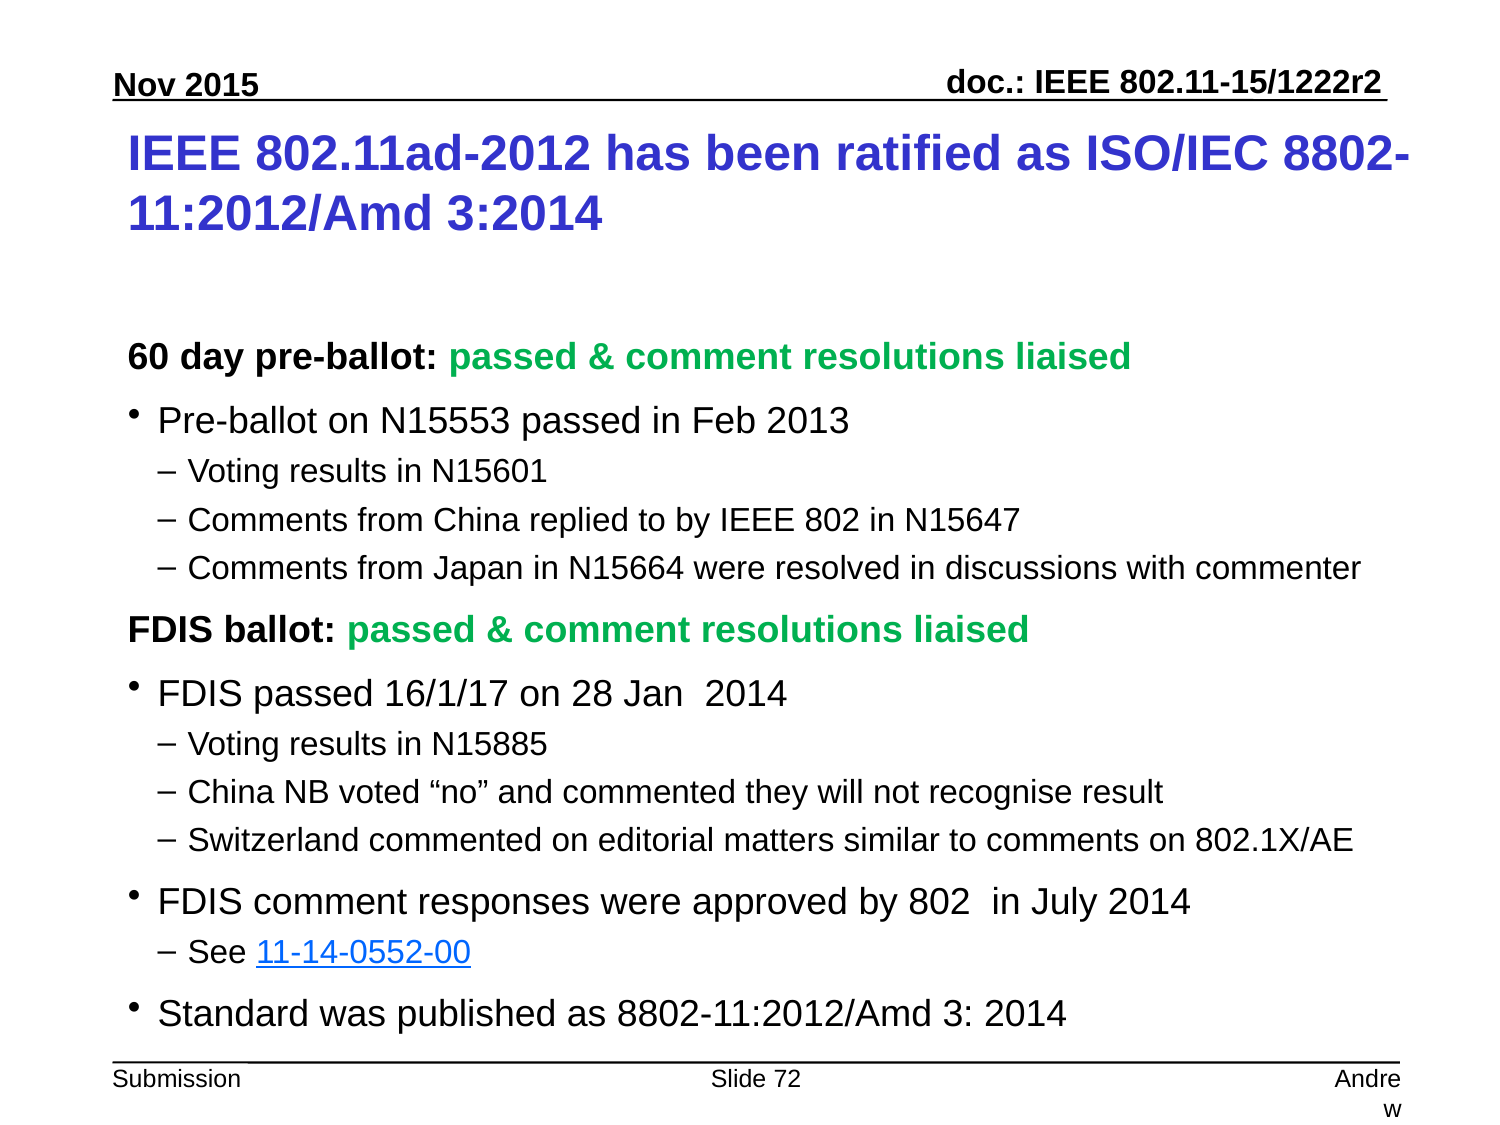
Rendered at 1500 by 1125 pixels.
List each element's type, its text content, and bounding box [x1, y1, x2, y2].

list 60 day pre-ballot: passed & comment resolutions liaised Pre-ballot on N15553 passed in Feb 2013 Voting results in N15601 Comments from China replied to by IEEE 802 in N15647 Comments from Japan in N15664 were resolved in discussions with commenter FDIS ballot: passed & comment resolutions liaised FDIS passed 16/1/17 on 28 Jan 2014 Voting results in N15885 China NB voted “no” and commented they will not recognise result Switzerland commented on editorial matters similar to comments on 802.1X/AE FDIS comment responses were approved by 802 in July 2014 See 11-14-0552-00 Standard was published as 8802-11:2012/Amd 3: 2014 [112, 324, 1388, 1000]
title IEEE 802.11ad-2012 has been ratified as ISO/IEC 8802-11:2012/Amd 3:2014 [112, 112, 1500, 288]
slide_number Slide 72 [709, 1061, 803, 1093]
footer Andrew Myles, Cisco [1320, 1061, 1402, 1093]
